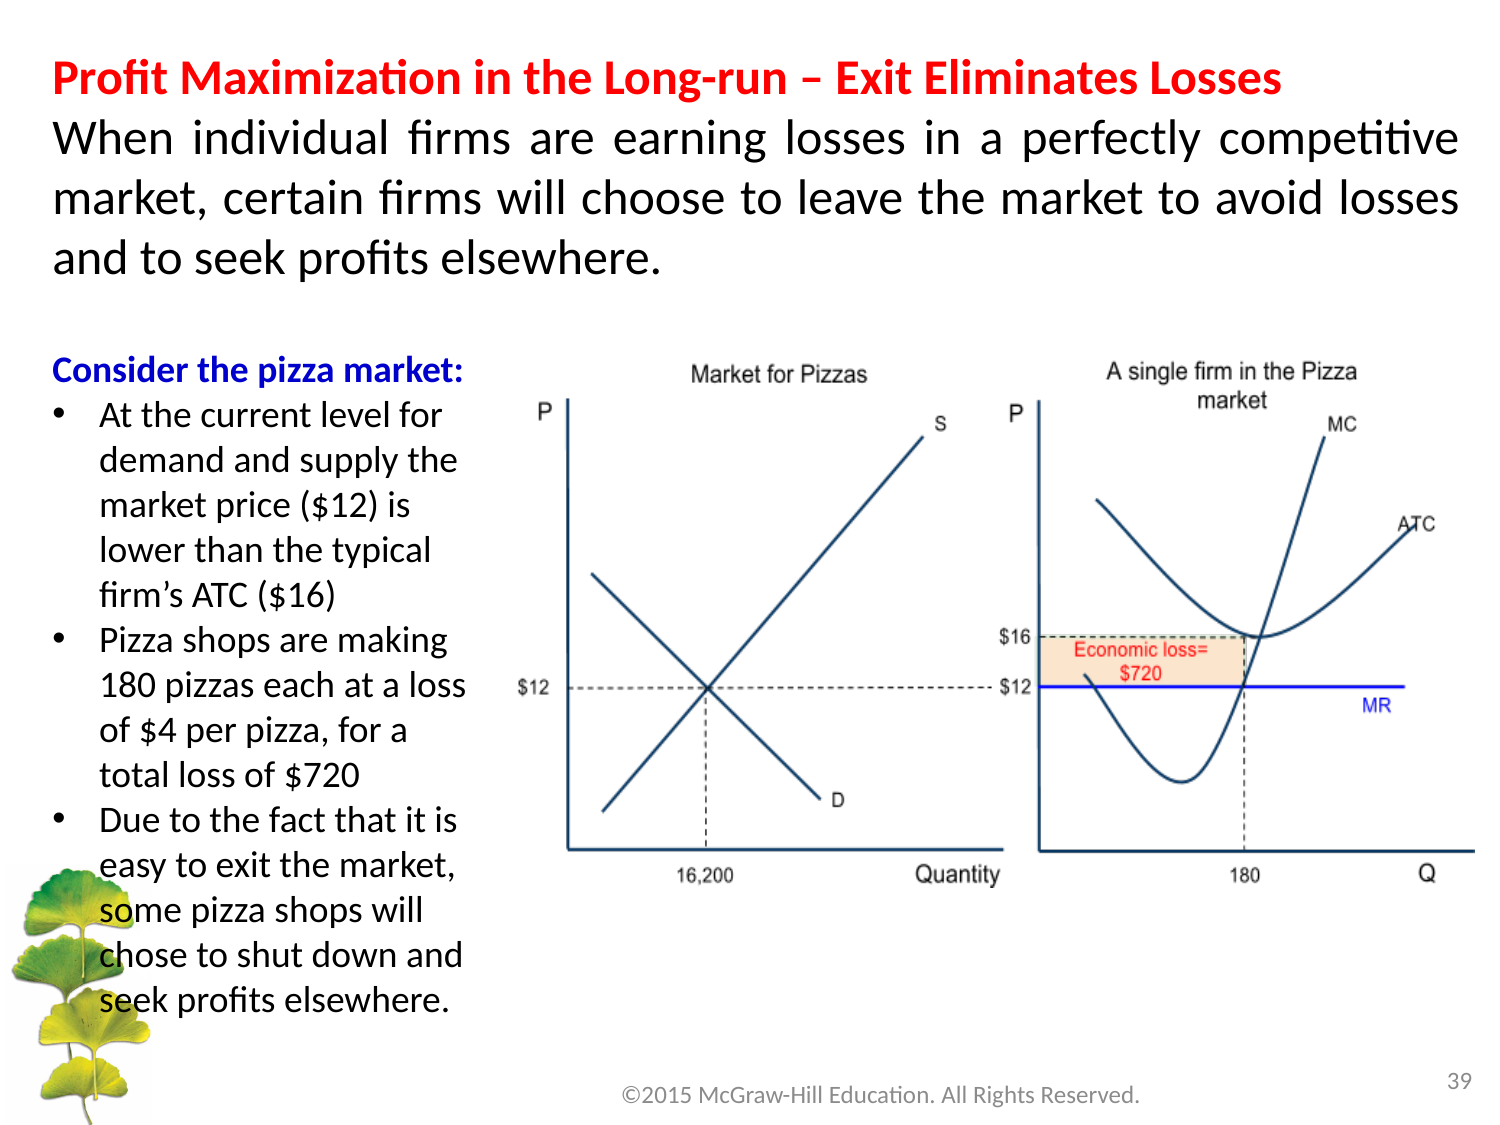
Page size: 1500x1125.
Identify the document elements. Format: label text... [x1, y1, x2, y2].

slide_number 39 [1374, 1050, 1488, 1110]
text_box Consider the pizza market: At the current level for demand and supply the market price ($12) is lower than the typical firm’s ATC ($16) Pizza shops are making 180 pizzas each at a loss of $4 per pizza, for a total loss of $720 Due to the fact that it is easy to exit the market, some pizza shops will chose to shut down and seek profits elsewhere. [37, 337, 500, 1028]
picture [499, 337, 1476, 888]
footer ©2015 McGraw-Hill Education. All Rights Reserved. [587, 1064, 1175, 1124]
picture [5, 864, 152, 1125]
text_box Profit Maximization in the Long-run – Exit Eliminates Losses When individual firms are earning losses in a perfectly competitive market, certain firms will choose to leave the market to avoid losses and to seek profits elsewhere. [37, 37, 1475, 293]
